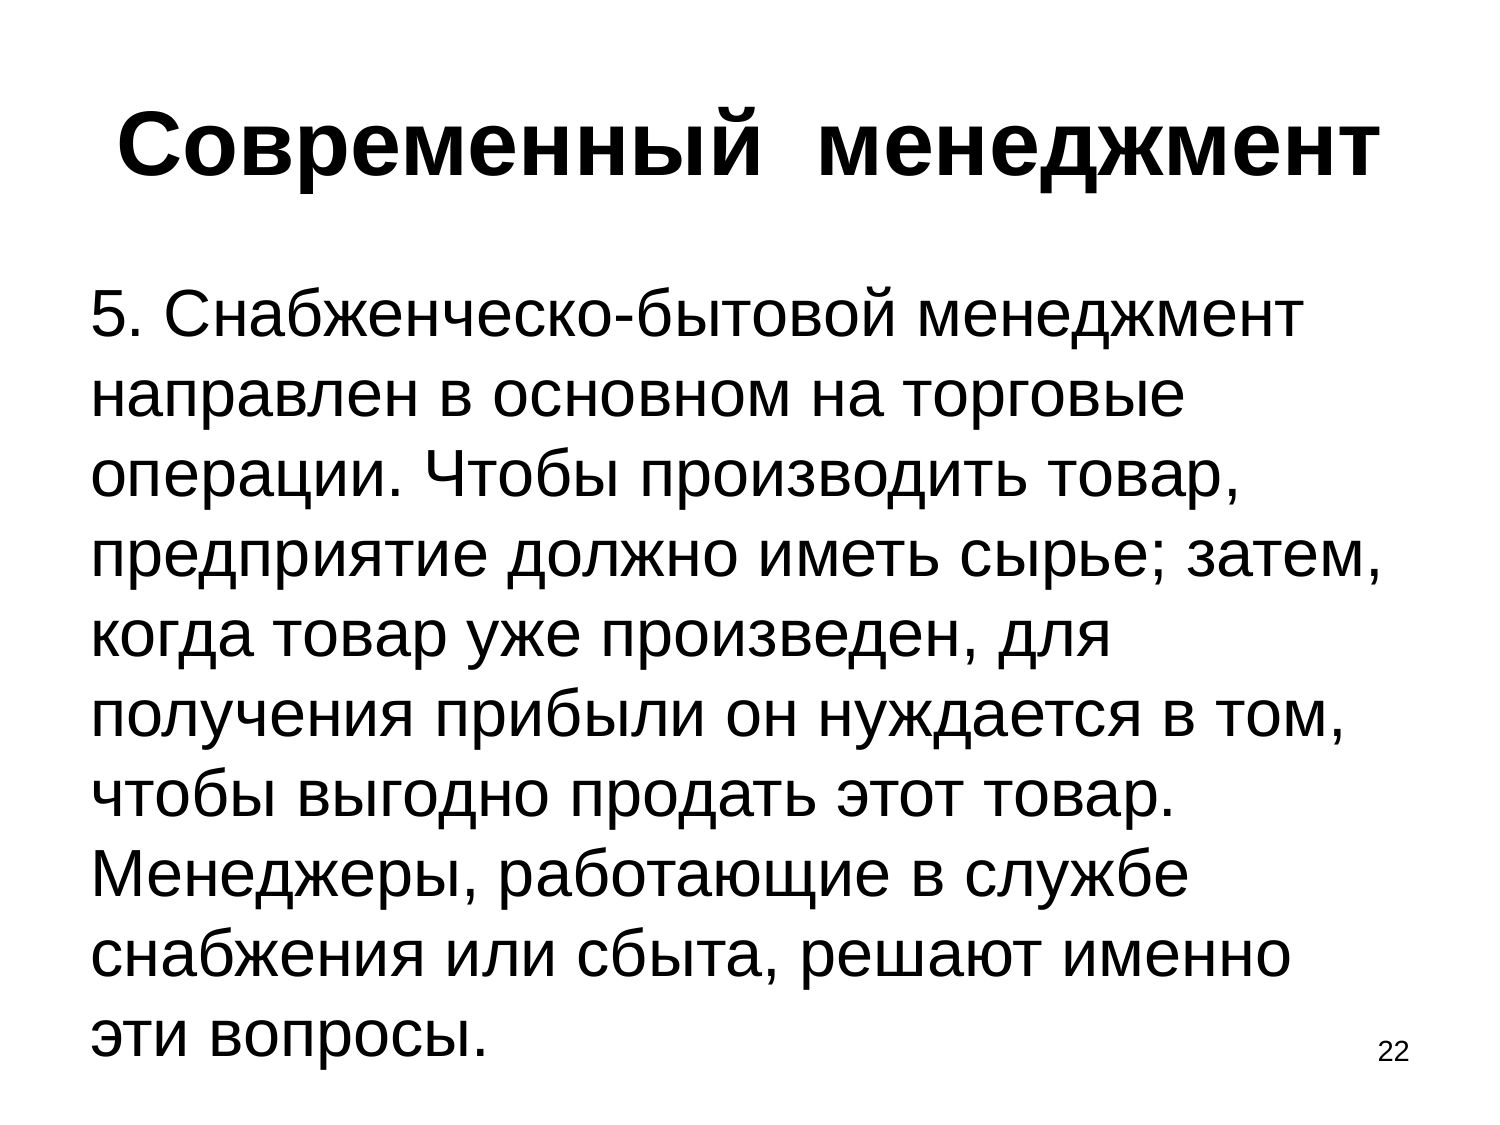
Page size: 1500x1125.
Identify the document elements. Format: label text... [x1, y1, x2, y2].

slide_number 22 [1074, 1024, 1425, 1103]
list 5. Снабженческо-бытовой менеджмент направлен в основном на торговые операции. Чтобы производить товар, предприятие должно иметь сырье; затем, когда товар уже произведен, для получения прибыли он нуждается в том, чтобы выгодно продать этот товар. Менеджеры, работающие в службе снабжения или сбыта, решают именно эти вопросы. [75, 262, 1425, 1005]
title Современный менеджмент [75, 45, 1425, 233]
